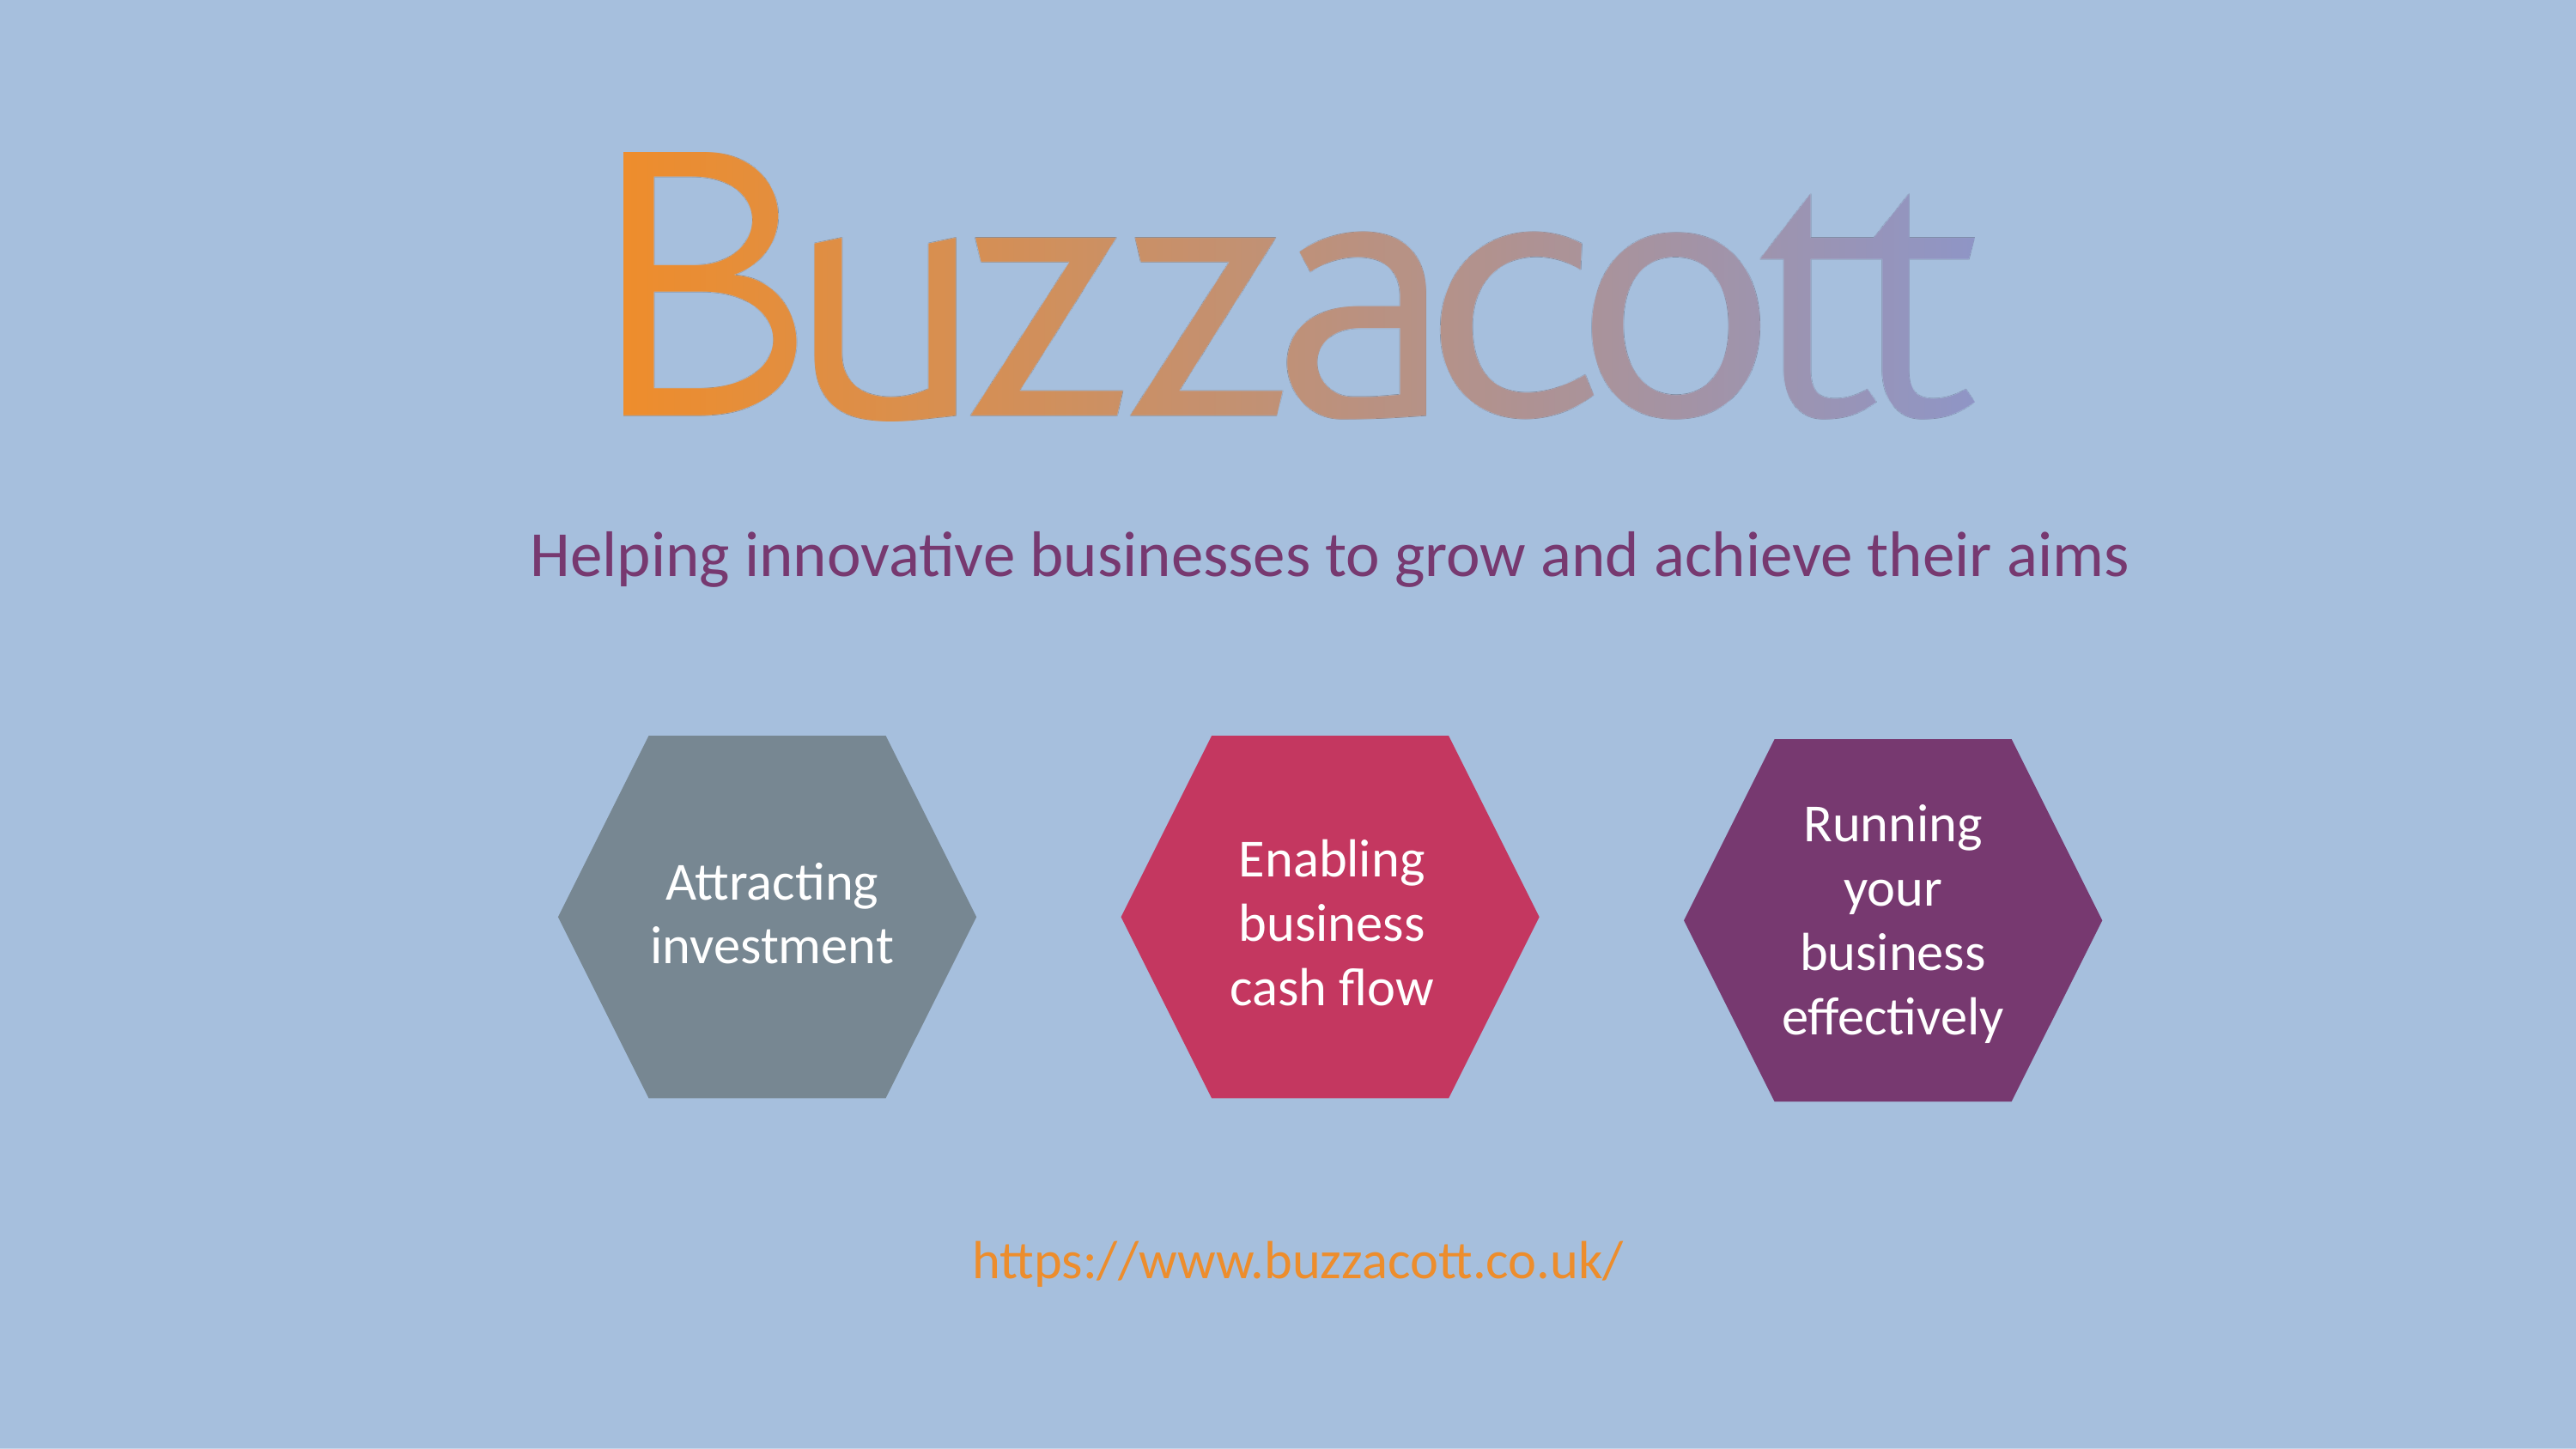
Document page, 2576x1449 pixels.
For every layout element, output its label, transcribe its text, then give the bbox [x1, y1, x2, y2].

text_box [556, 734, 979, 1100]
text_box [1119, 734, 1541, 1100]
picture [623, 152, 1976, 421]
title Helping innovative businesses to grow and achieve their aims [147, 505, 2513, 597]
text_box [1751, 737, 2035, 781]
text_box Enabling business cash flow [1183, 816, 1480, 1023]
text_box https://www.buzzacott.co.uk/ [959, 1218, 1638, 1296]
text_box [1682, 796, 1744, 1045]
text_box [2041, 793, 2105, 1047]
text_box Attracting investment [623, 840, 920, 981]
text_box Running your business effectively [1744, 781, 2041, 1052]
text_box [1747, 1052, 2039, 1104]
